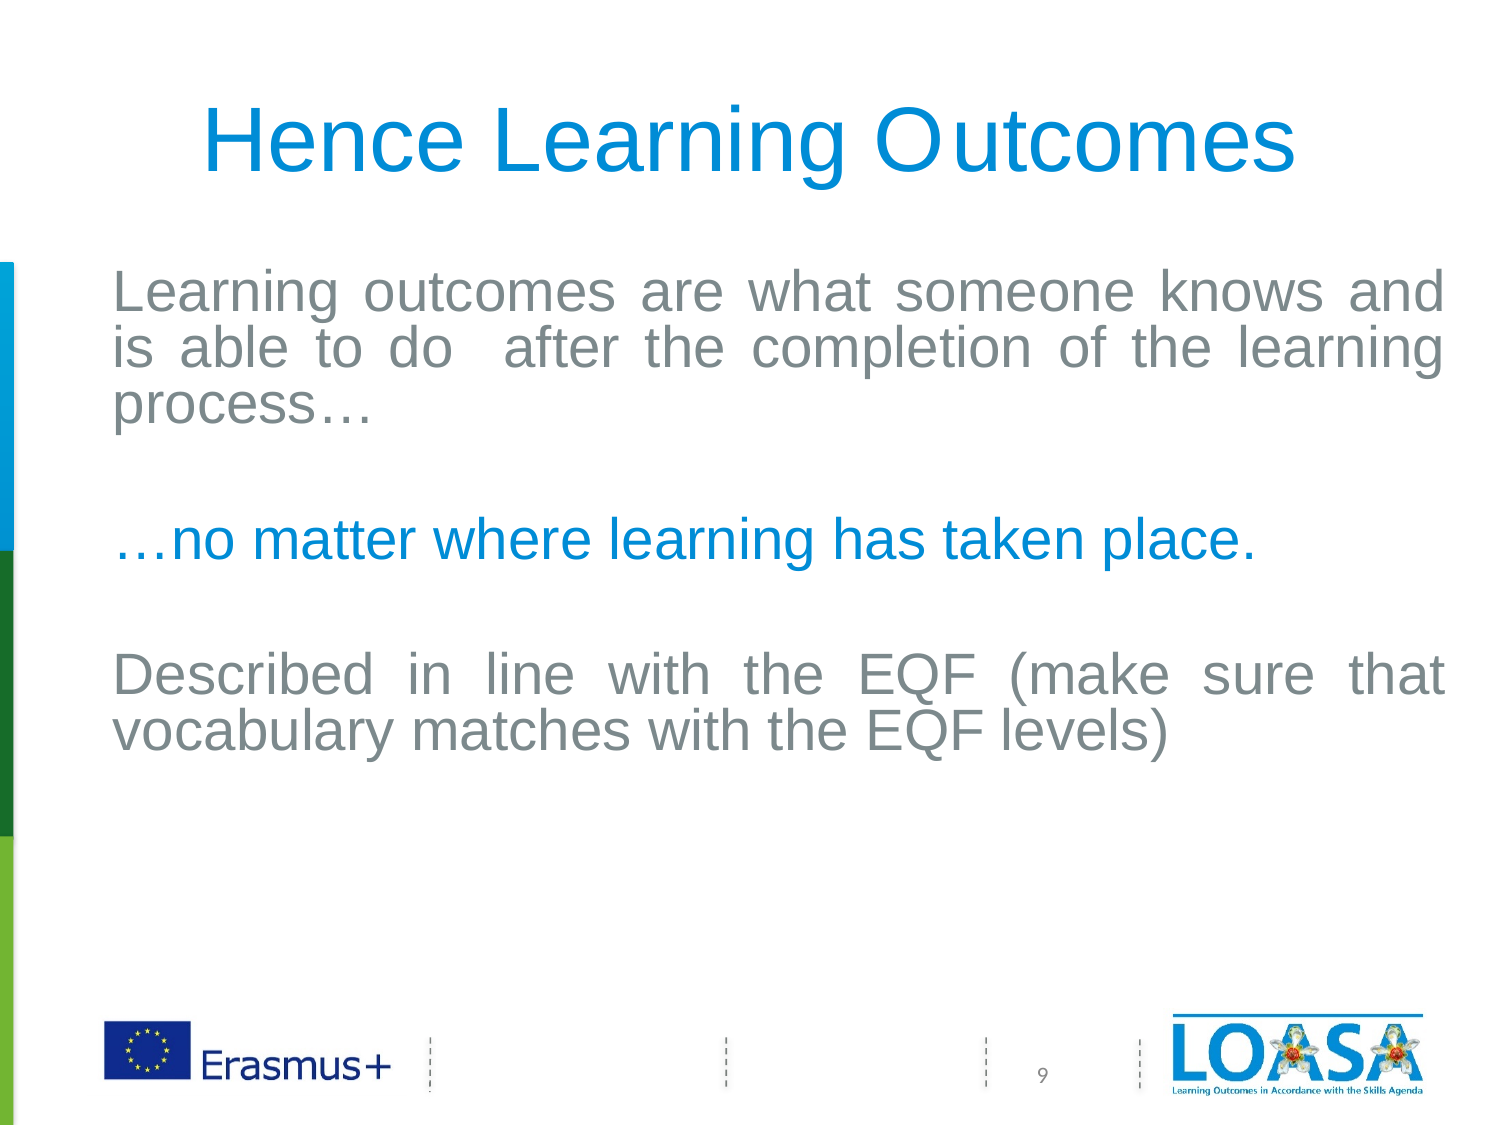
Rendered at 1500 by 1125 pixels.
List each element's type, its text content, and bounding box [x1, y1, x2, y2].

picture [87, 1004, 407, 1096]
picture [1163, 1008, 1429, 1100]
list Learning outcomes are what someone knows and is able to do after the completion of the learning process… …no matter where learning has taken place. Described in line with the EQF (make sure that vocabulary matches with the EQF levels) [112, 267, 1448, 981]
slide_number 9 [1021, 1060, 1109, 1118]
title Hence Learning O utcomes [113, 74, 1387, 195]
